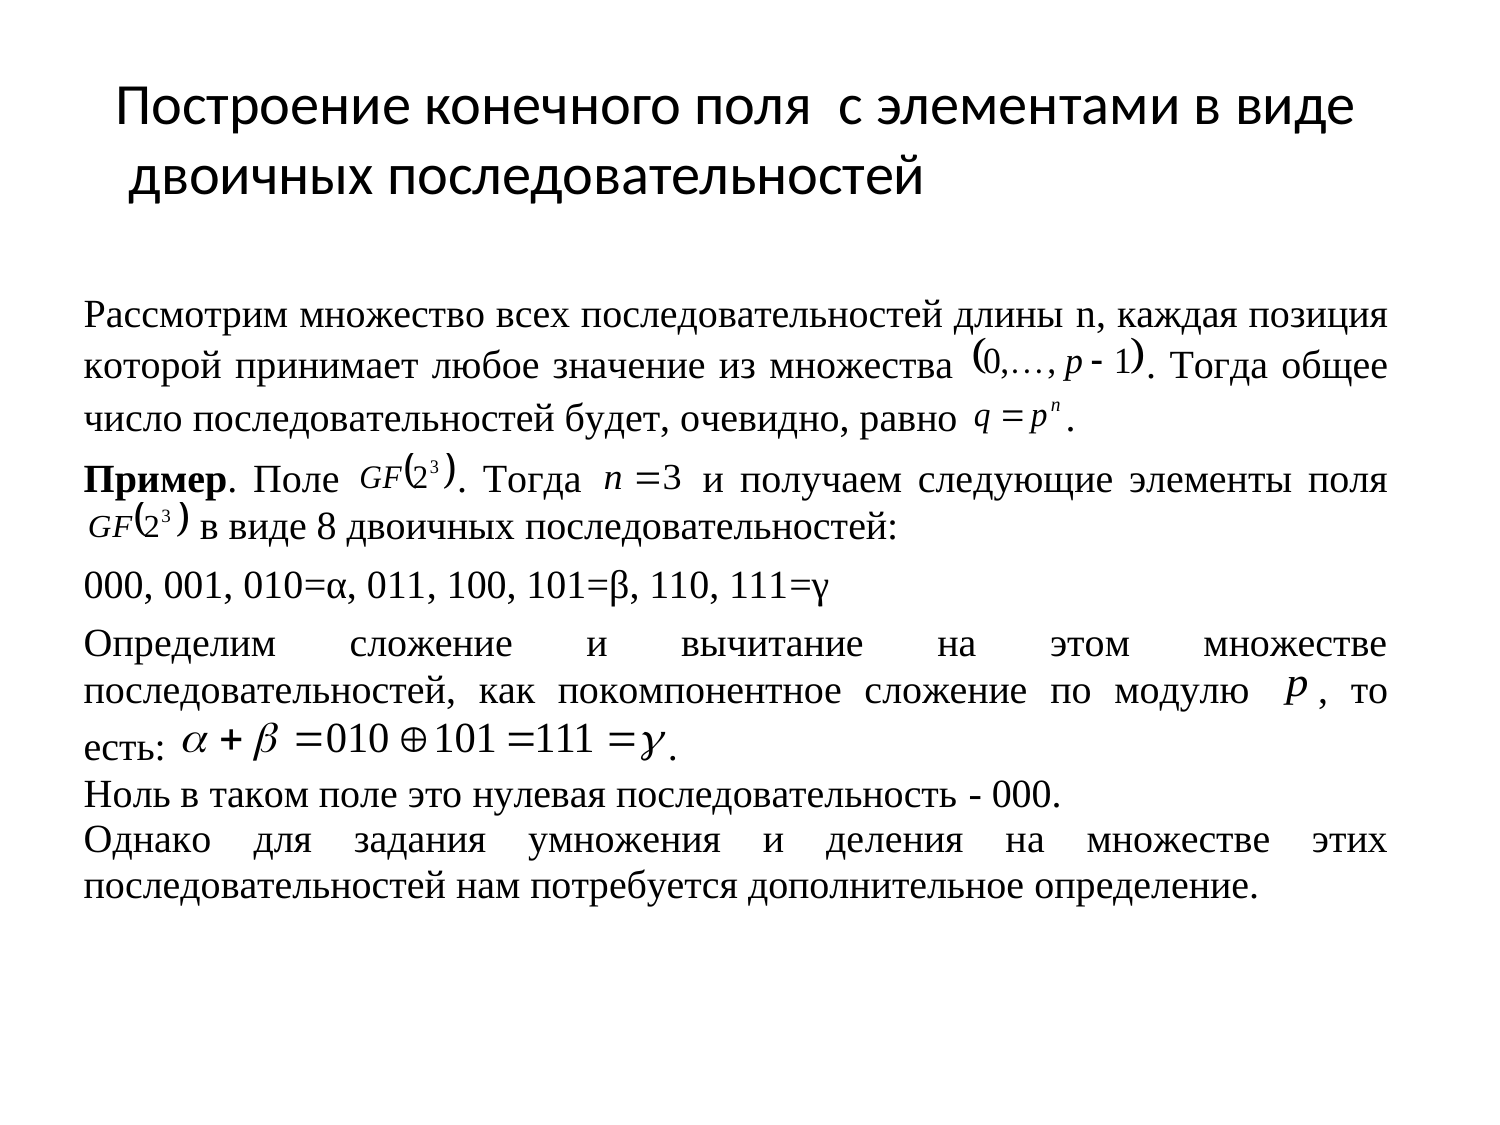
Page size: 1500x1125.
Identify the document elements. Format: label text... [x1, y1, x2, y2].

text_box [83, 290, 1389, 959]
text_box Построение конечного поля с элементами в виде двоичных последовательностей [100, 58, 1372, 214]
